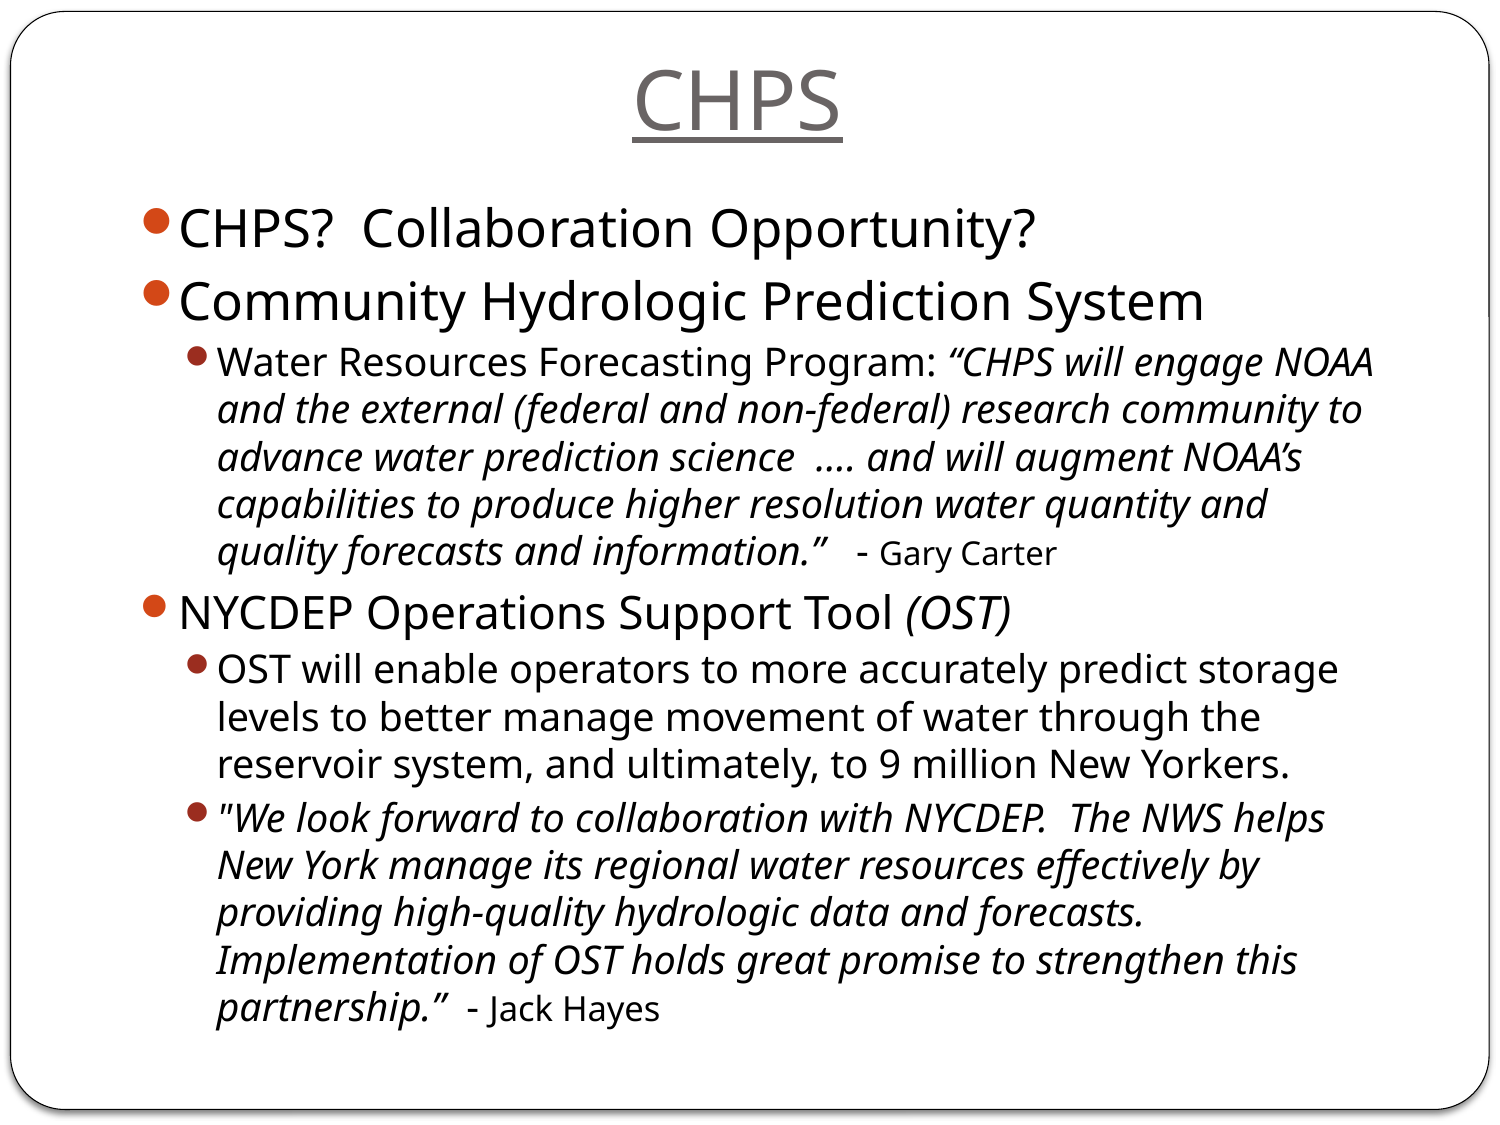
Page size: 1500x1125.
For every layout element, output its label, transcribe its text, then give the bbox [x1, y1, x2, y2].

title CHPS [37, 37, 1438, 163]
list CHPS? Collaboration Opportunity? Community Hydrologic Prediction System Water Resources Forecasting Program: “CHPS will engage NOAA and the external (federal and non-federal) research community to advance water prediction science …. and will augment NOAA’s capabilities to produce higher resolution water quantity and quality forecasts and information.” - Gary Carter NYCDEP Operations Support Tool (OST) OST will enable operators to more accurately predict storage levels to better manage movement of water through the reservoir system, and ultimately, to 9 million New Yorkers. "We look forward to collaboration with NYCDEP. The NWS helps New York manage its regional water resources effectively by providing high-quality hydrologic data and forecasts. Implementation of OST holds great promise to strengthen this partnership.” - Jack Hayes [125, 187, 1400, 1050]
